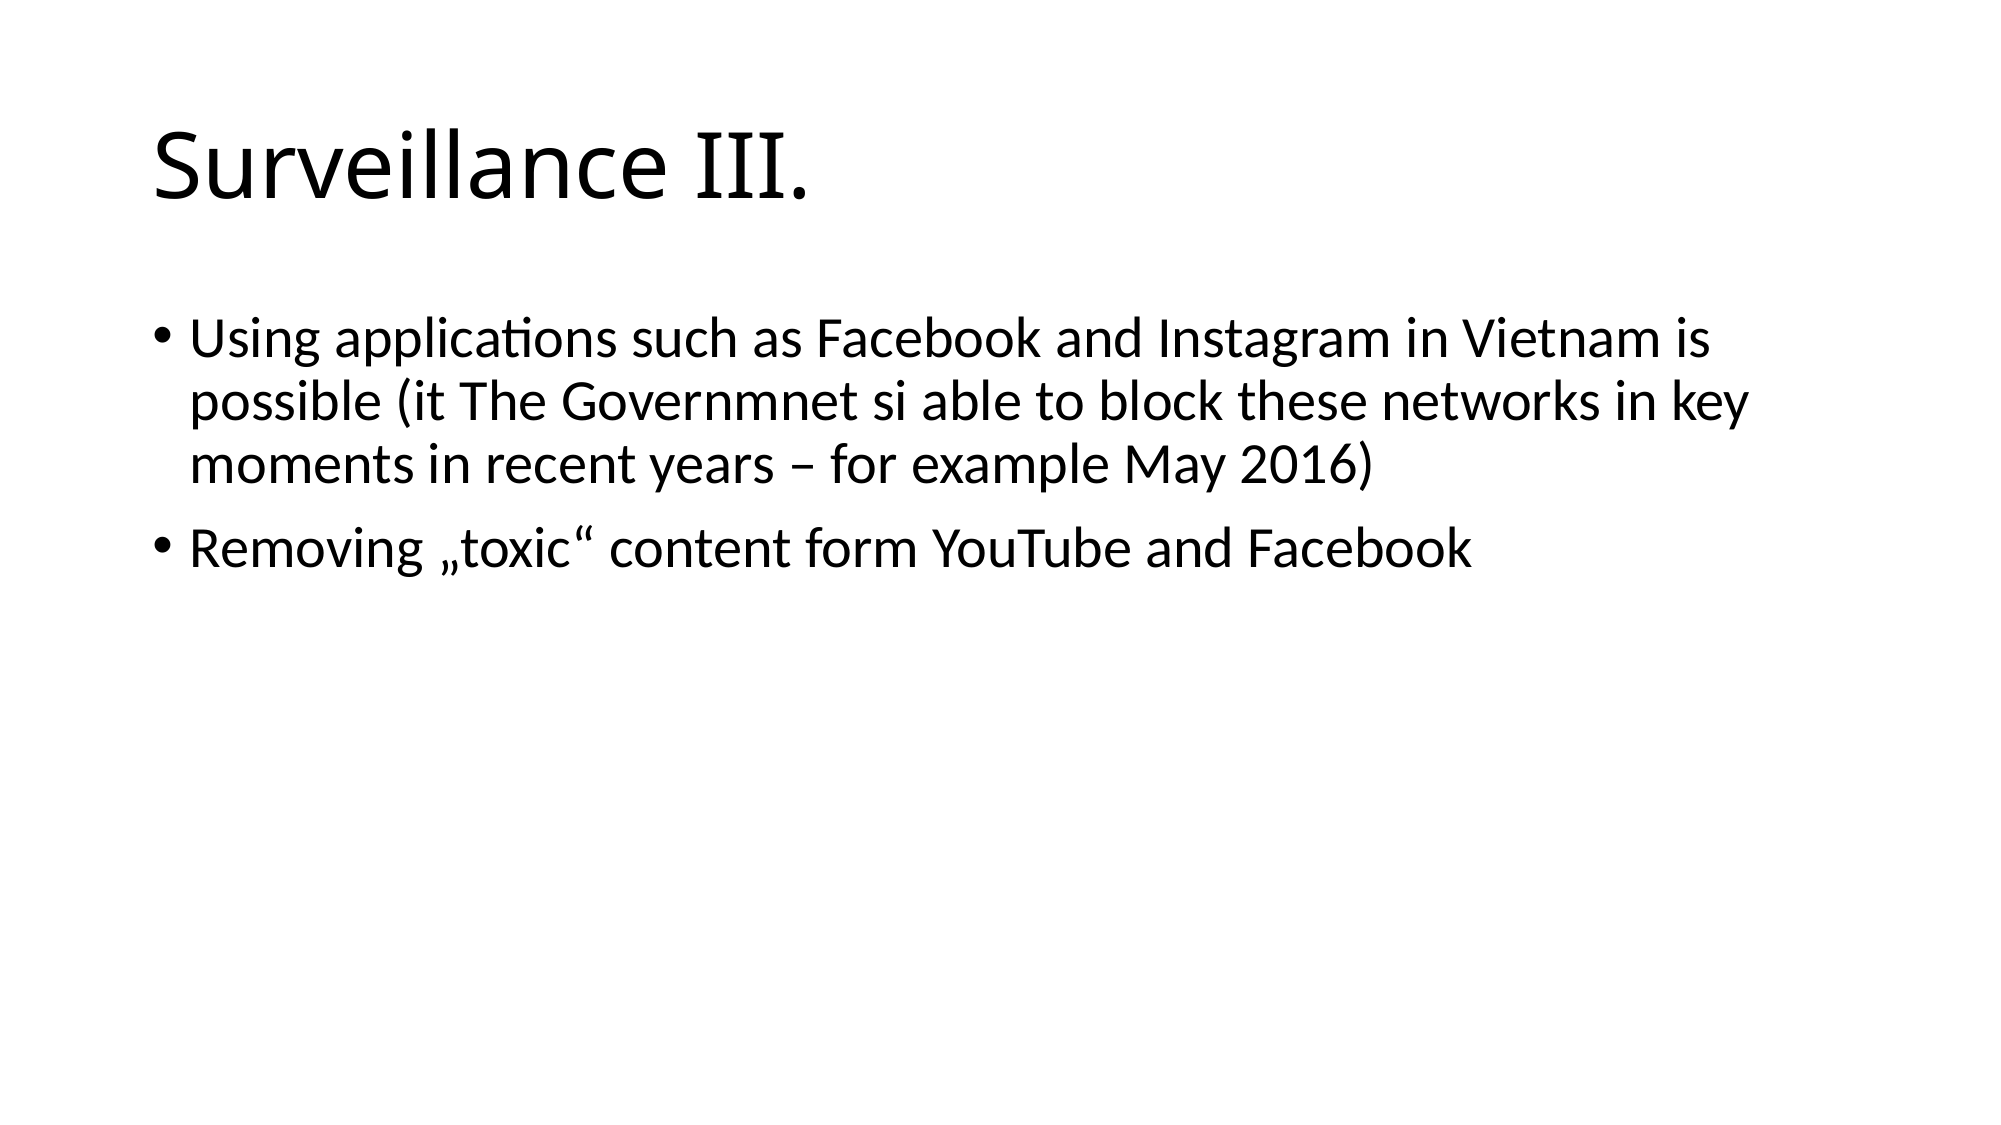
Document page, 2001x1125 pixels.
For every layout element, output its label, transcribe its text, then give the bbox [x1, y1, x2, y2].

list Using applications such as Facebook and Instagram in Vietnam is possible (it The Governmnet si able to block these networks in key moments in recent years – for example May 2016) Removing „toxic“ content form YouTube and Facebook [137, 299, 1863, 1014]
title Surveillance III. [137, 59, 1863, 278]
